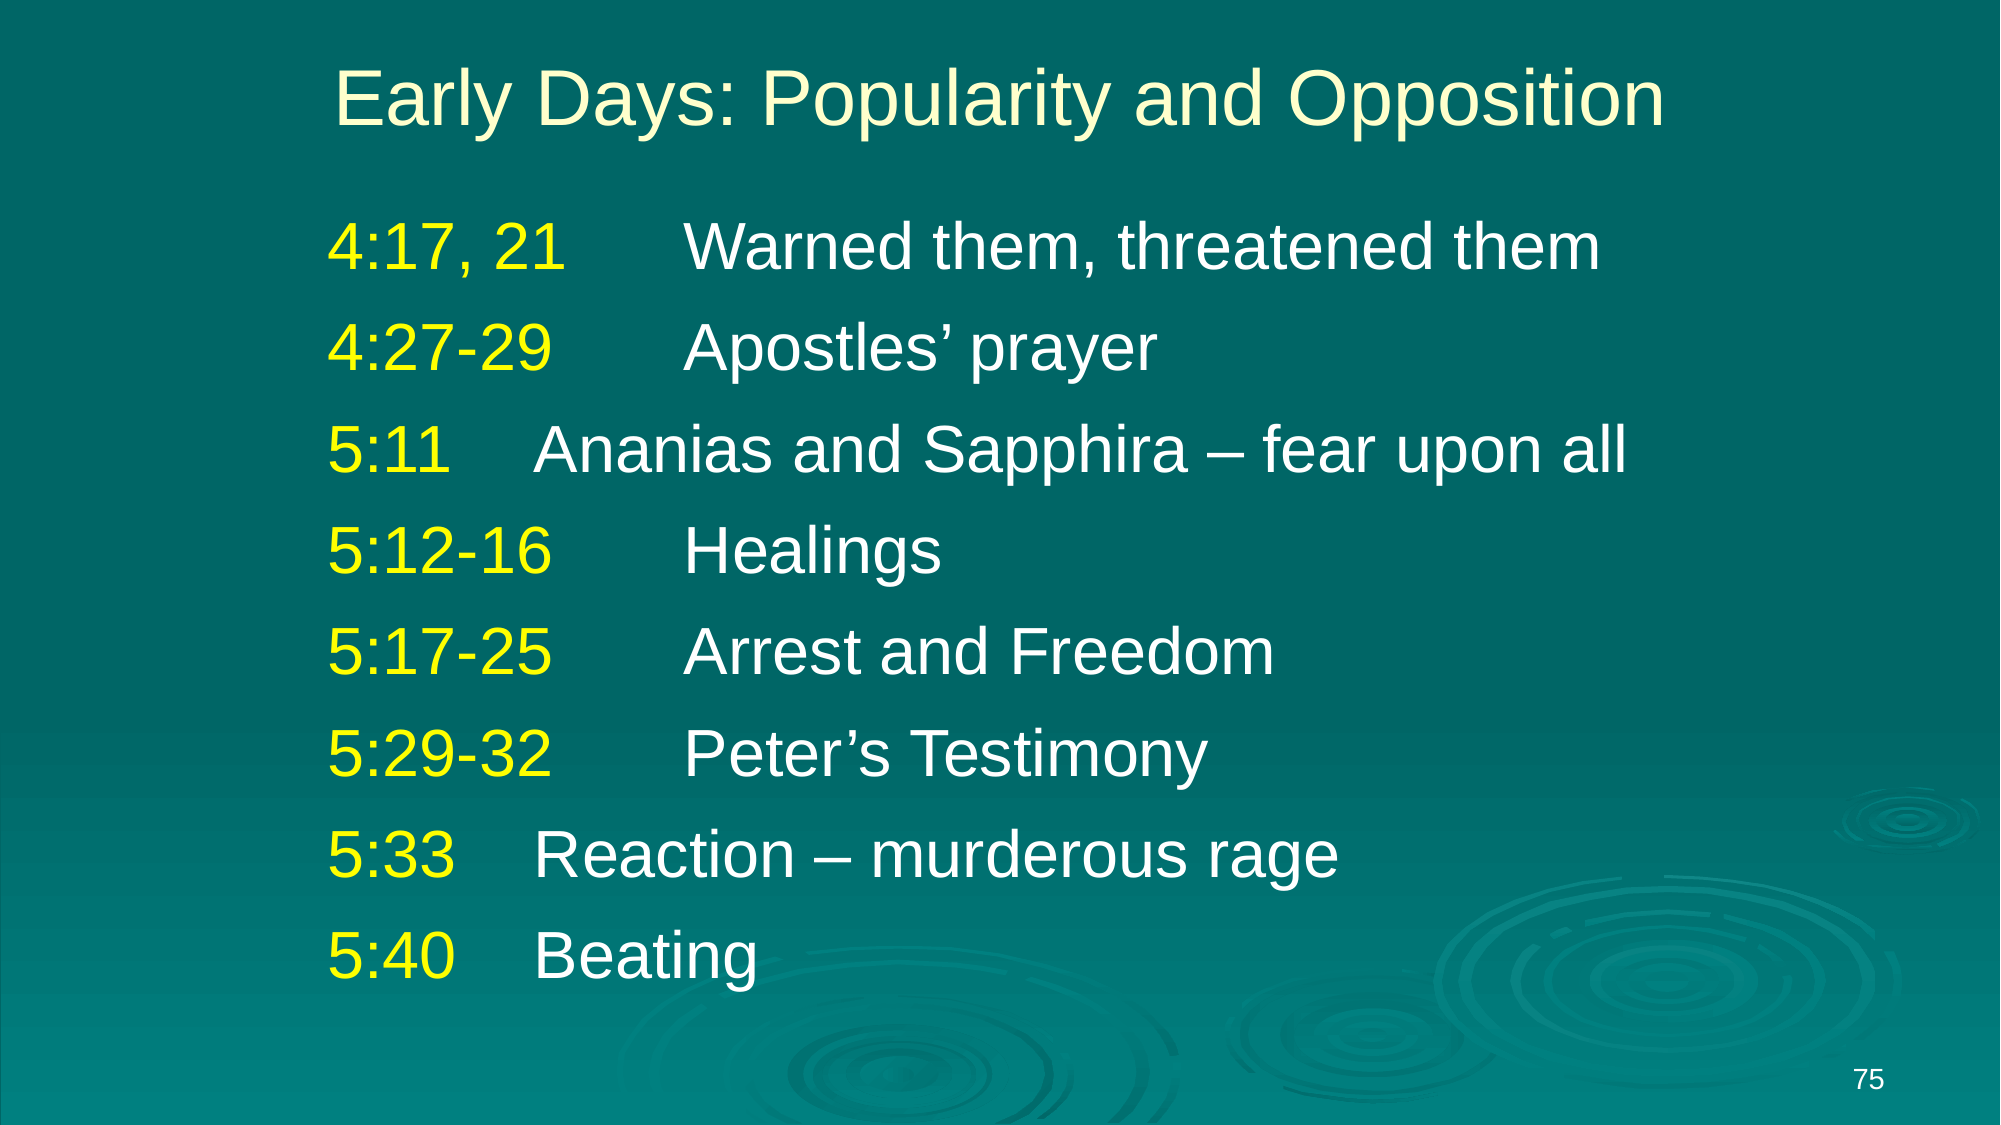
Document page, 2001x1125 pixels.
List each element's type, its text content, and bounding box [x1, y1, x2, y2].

slide_number 75 [1433, 1024, 1901, 1103]
title Early Days: Popularity and Opposition [299, 0, 1701, 188]
list 4:17, 21 Warned them, threatened them 4:27-29 Apostles’ prayer 5:11 Ananias and Sapphira – fear upon all 5:12-16 Healings 5:17-25 Arrest and Freedom 5:29-32 Peter’s Testimony 5:33 Reaction – murderous rage 5:40 Beating [312, 187, 1788, 1051]
